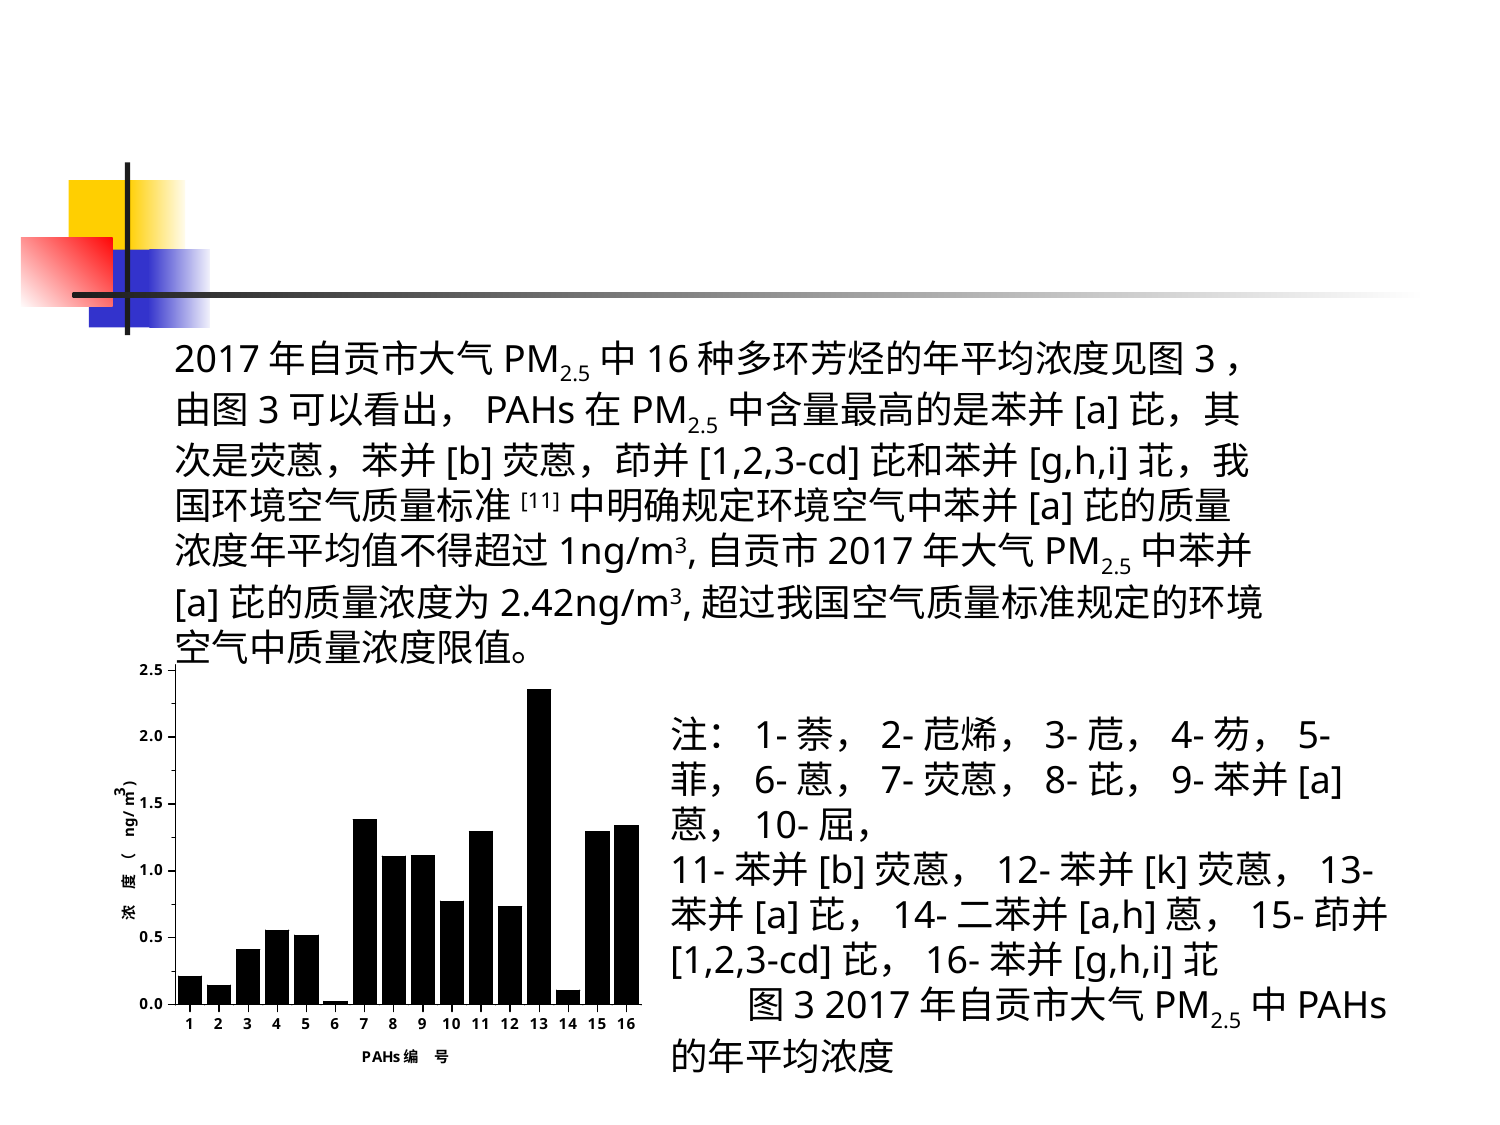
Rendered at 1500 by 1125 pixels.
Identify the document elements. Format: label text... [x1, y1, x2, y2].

text_box 注：1-萘，2-苊烯，3-苊，4-芴，5-菲，6-蒽，7-荧蒽，8-芘，9-苯并[a]蒽，10-屈， 11-苯并[b]荧蒽，12-苯并[k]荧蒽，13-苯并[a]芘，14-二苯并[a,h]蒽，15-茚并[1,2,3-cd]芘，16-苯并[g,h,i]苝 图3 2017年自贡市大气PM2.5中PAHs的年平均浓度 [740, 704, 1406, 1086]
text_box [52, 609, 737, 1084]
text_box 2017年自贡市大气PM2.5中16种多环芳烃的年平均浓度见图3，由图3可以看出，PAHs在PM­2.5中含量最高的是苯并[a]芘，其次是荧蒽，苯并[b]荧蒽，茚并[1,2,3-cd]芘和苯并[g,h,i]苝，我国环境空气质量标准[11]中明确规定环境空气中苯并[a]芘的质量浓度年平均值不得超过1ng/m3,自贡市2017年大气PM2.5中苯并[a]芘的质量浓度为2.42ng/m3,超过我国空气质量标准规定的环境空气中质量浓度限值。 [159, 327, 1282, 676]
